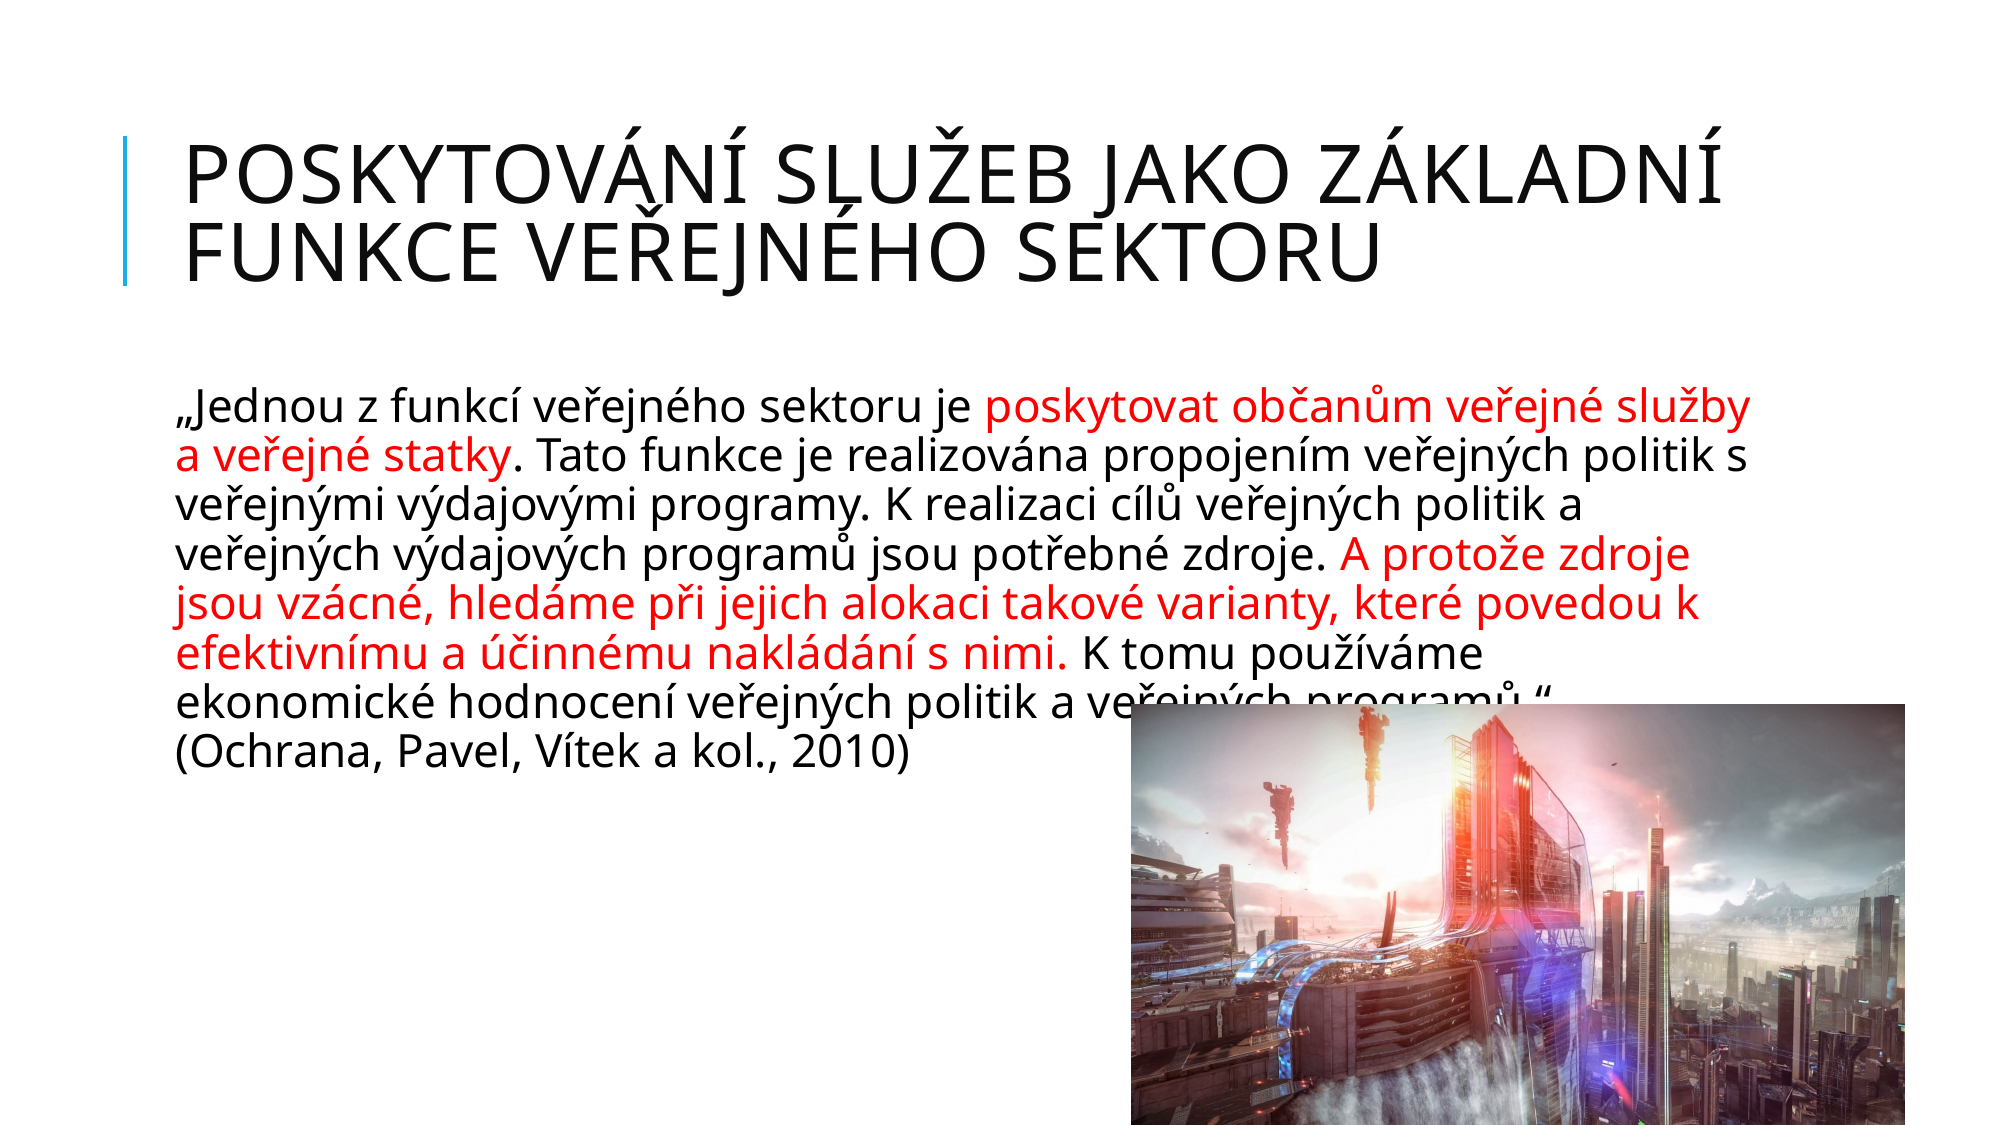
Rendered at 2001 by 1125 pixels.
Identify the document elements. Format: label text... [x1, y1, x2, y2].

list „Jednou z funkcí veřejného sektoru je poskytovat občanům veřejné služby a veřejné statky. Tato funkce je realizována propojením veřejných politik s veřejnými výdajovými programy. K realizaci cílů veřejných politik a veřejných výdajových programů jsou potřebné zdroje. A protože zdroje jsou vzácné, hledáme při jejich alokaci takové varianty, které povedou k efektivnímu a účinnému nakládání s nimi. K tomu používáme ekonomické hodnocení veřejných politik a veřejných programů.“ (Ochrana, Pavel, Vítek a kol., 2010) [168, 375, 1763, 1035]
title Poskytování služeb jako základní funkce veřejného sektoru [168, 96, 1763, 342]
picture [1131, 704, 1906, 1125]
